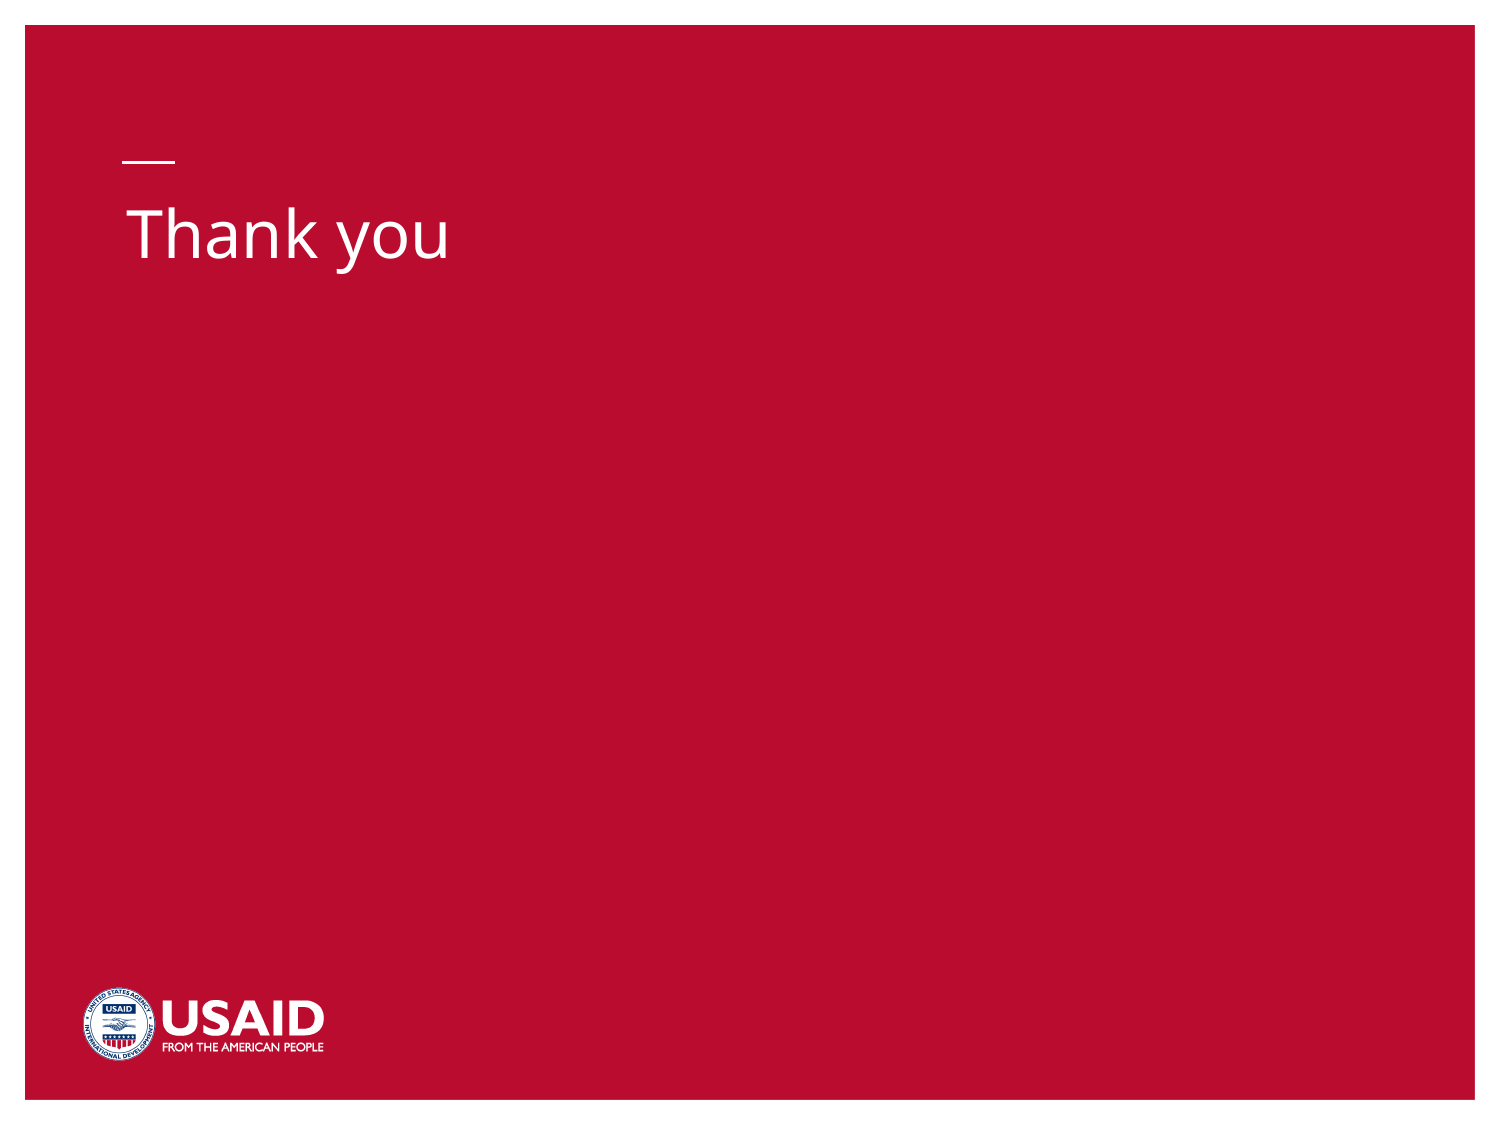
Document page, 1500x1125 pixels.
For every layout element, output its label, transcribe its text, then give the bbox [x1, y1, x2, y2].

title Thank you [111, 184, 1012, 388]
picture [49, 966, 357, 1085]
